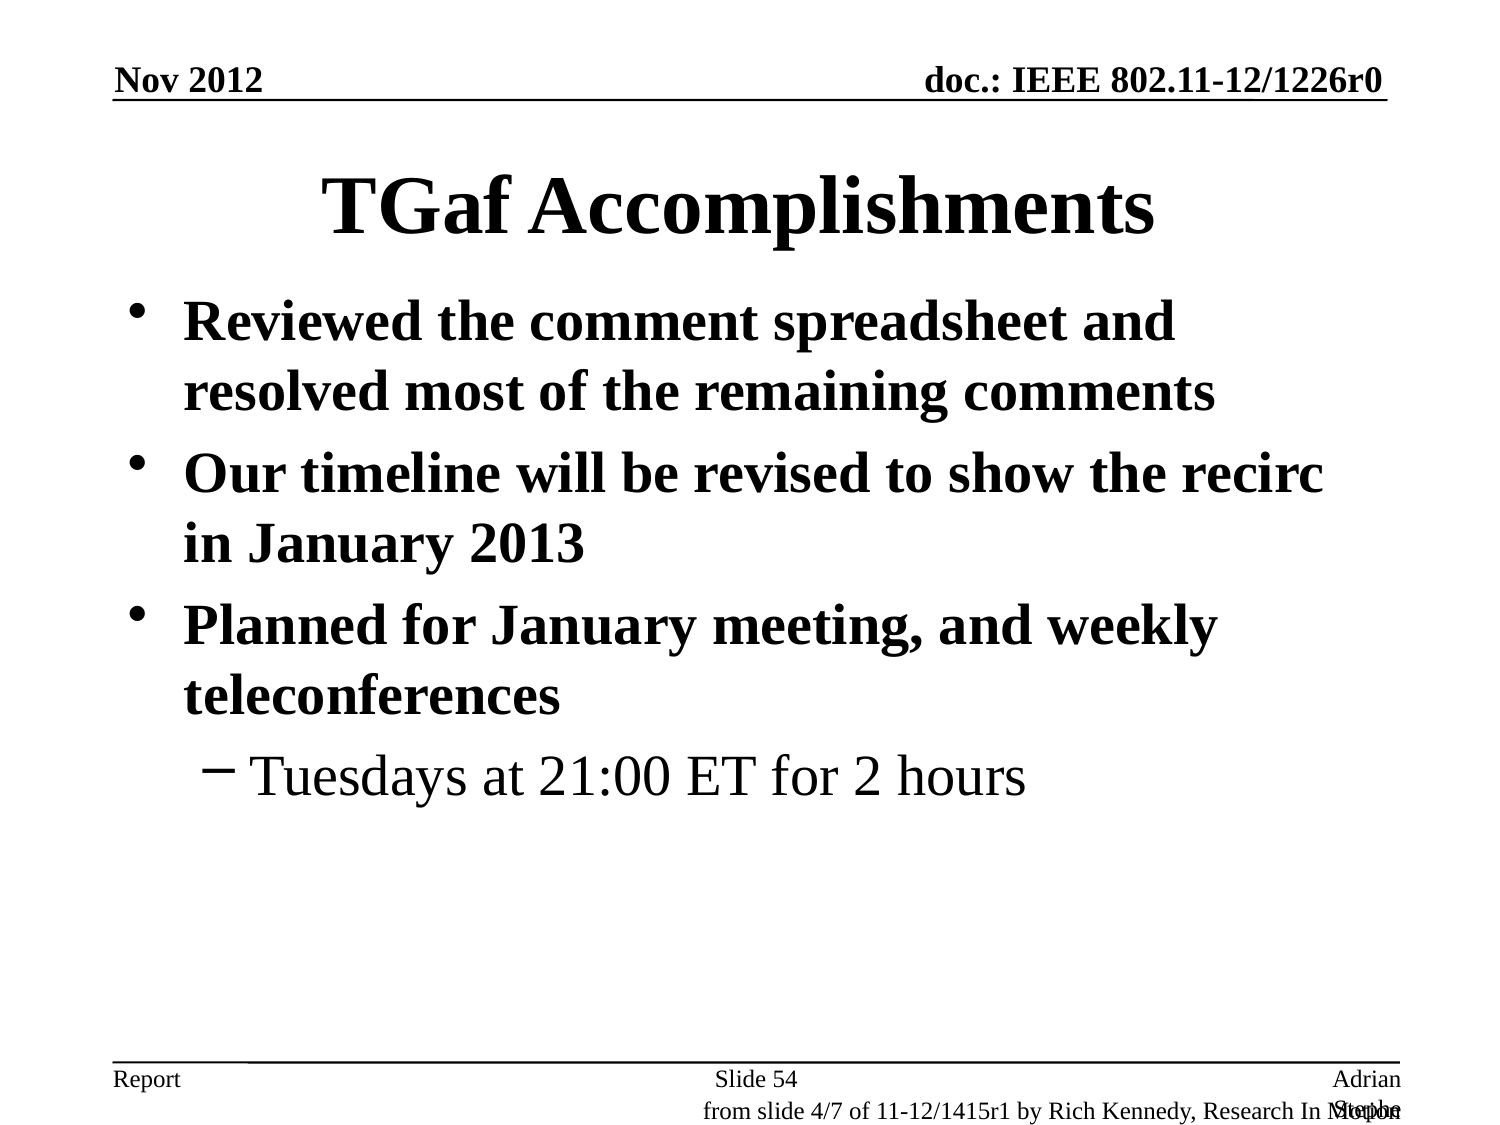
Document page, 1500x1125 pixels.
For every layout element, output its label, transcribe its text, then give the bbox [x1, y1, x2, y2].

title TGaf Accomplishments [112, 112, 1388, 275]
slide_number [114, 54, 374, 101]
footer Adrian Stephens, Intel Corporation [1324, 1061, 1402, 1087]
list Reviewed the comment spreadsheet and resolved most of the remaining comments Our timeline will be revised to show the recirc in January 2013 Planned for January meeting, and weekly teleconferences Tuesdays at 21:00 ET for 2 hours [112, 275, 1388, 1013]
text_box from slide 4/7 of 11-12/1415r1 by Rich Kennedy, Research In Motion [343, 1087, 1417, 1125]
slide_number Slide 54 [712, 1061, 800, 1087]
